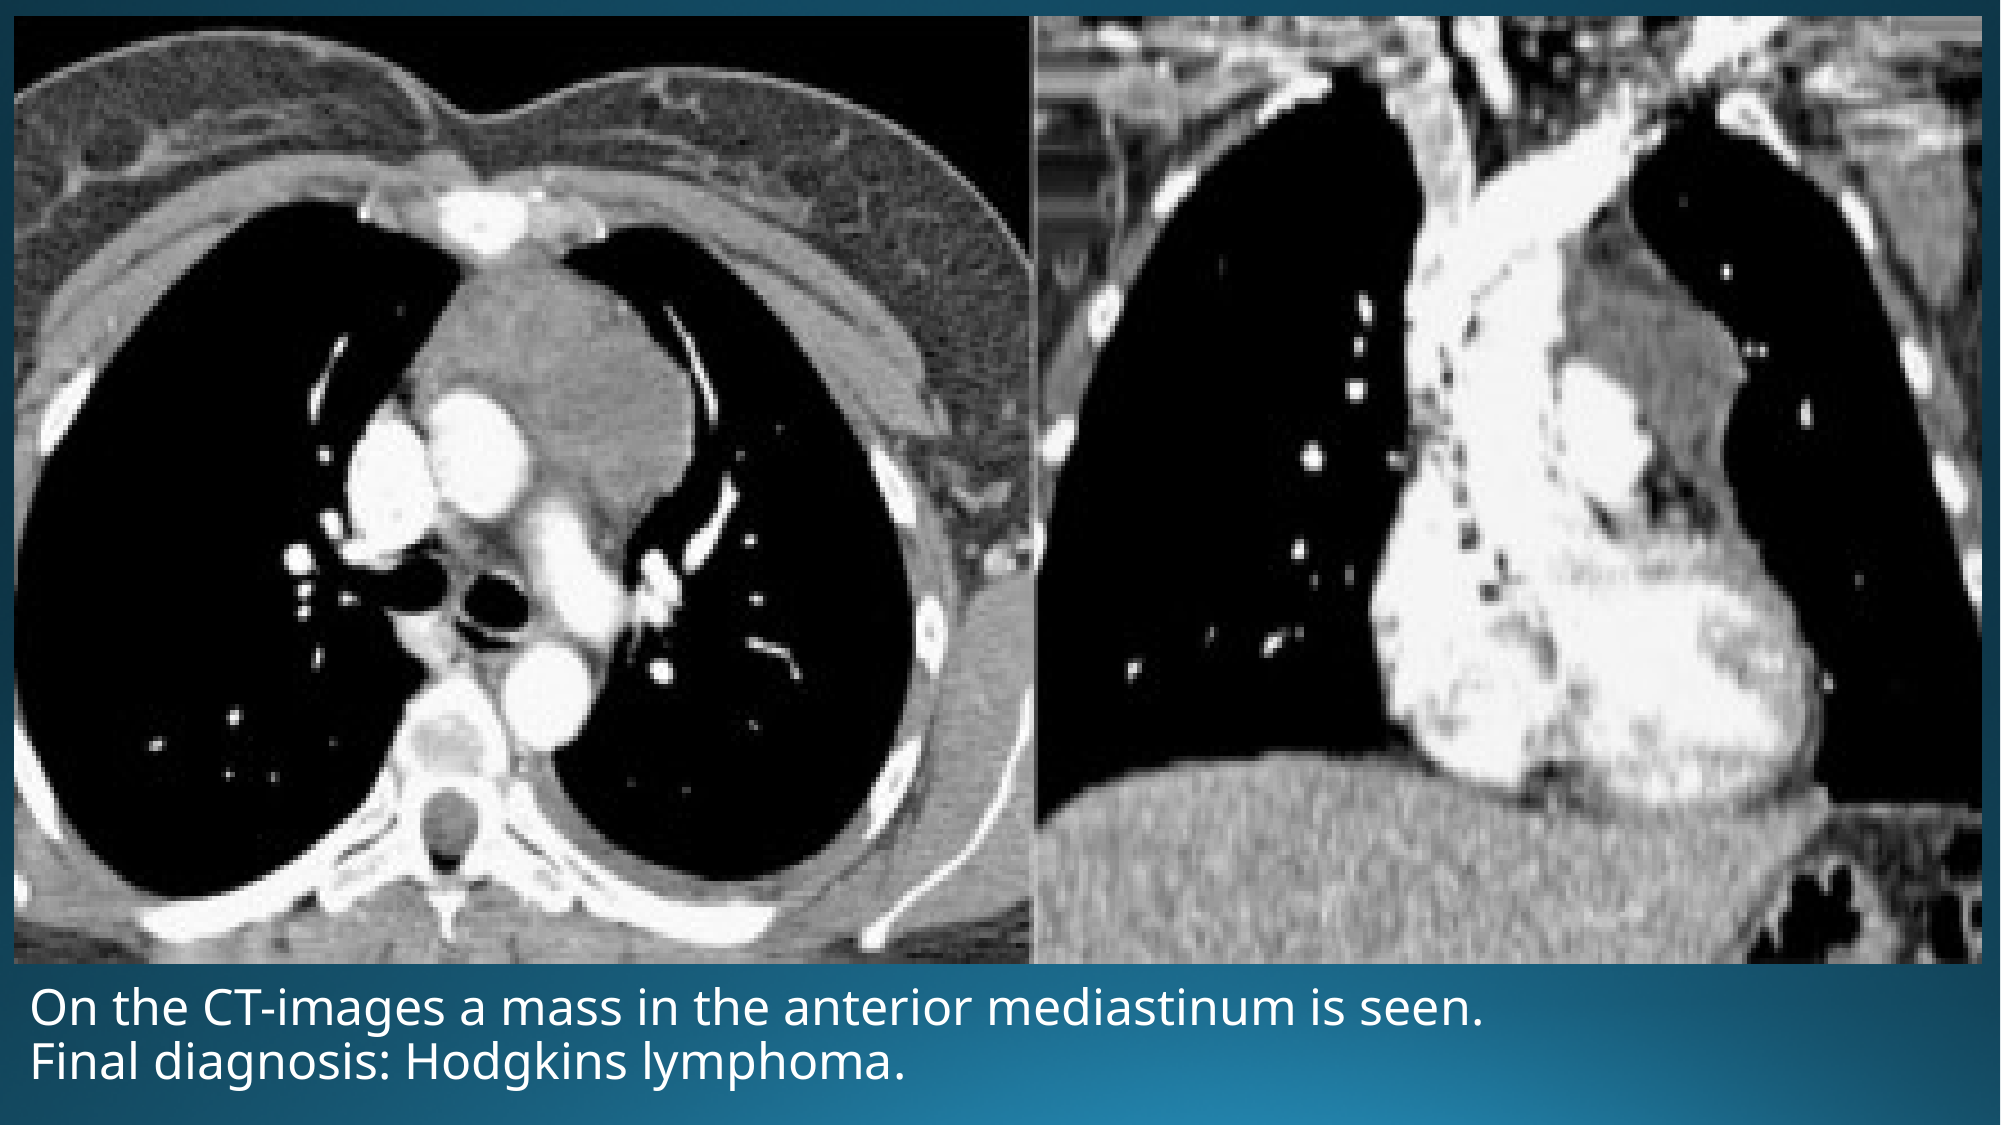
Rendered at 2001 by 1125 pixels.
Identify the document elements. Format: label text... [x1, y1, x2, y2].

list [14, 16, 1982, 964]
title On the CT-images a mass in the anterior mediastinum is seen. Final diagnosis: Hodgkins lymphoma. [14, 963, 2000, 1110]
picture [0, 0, 2001, 1125]
